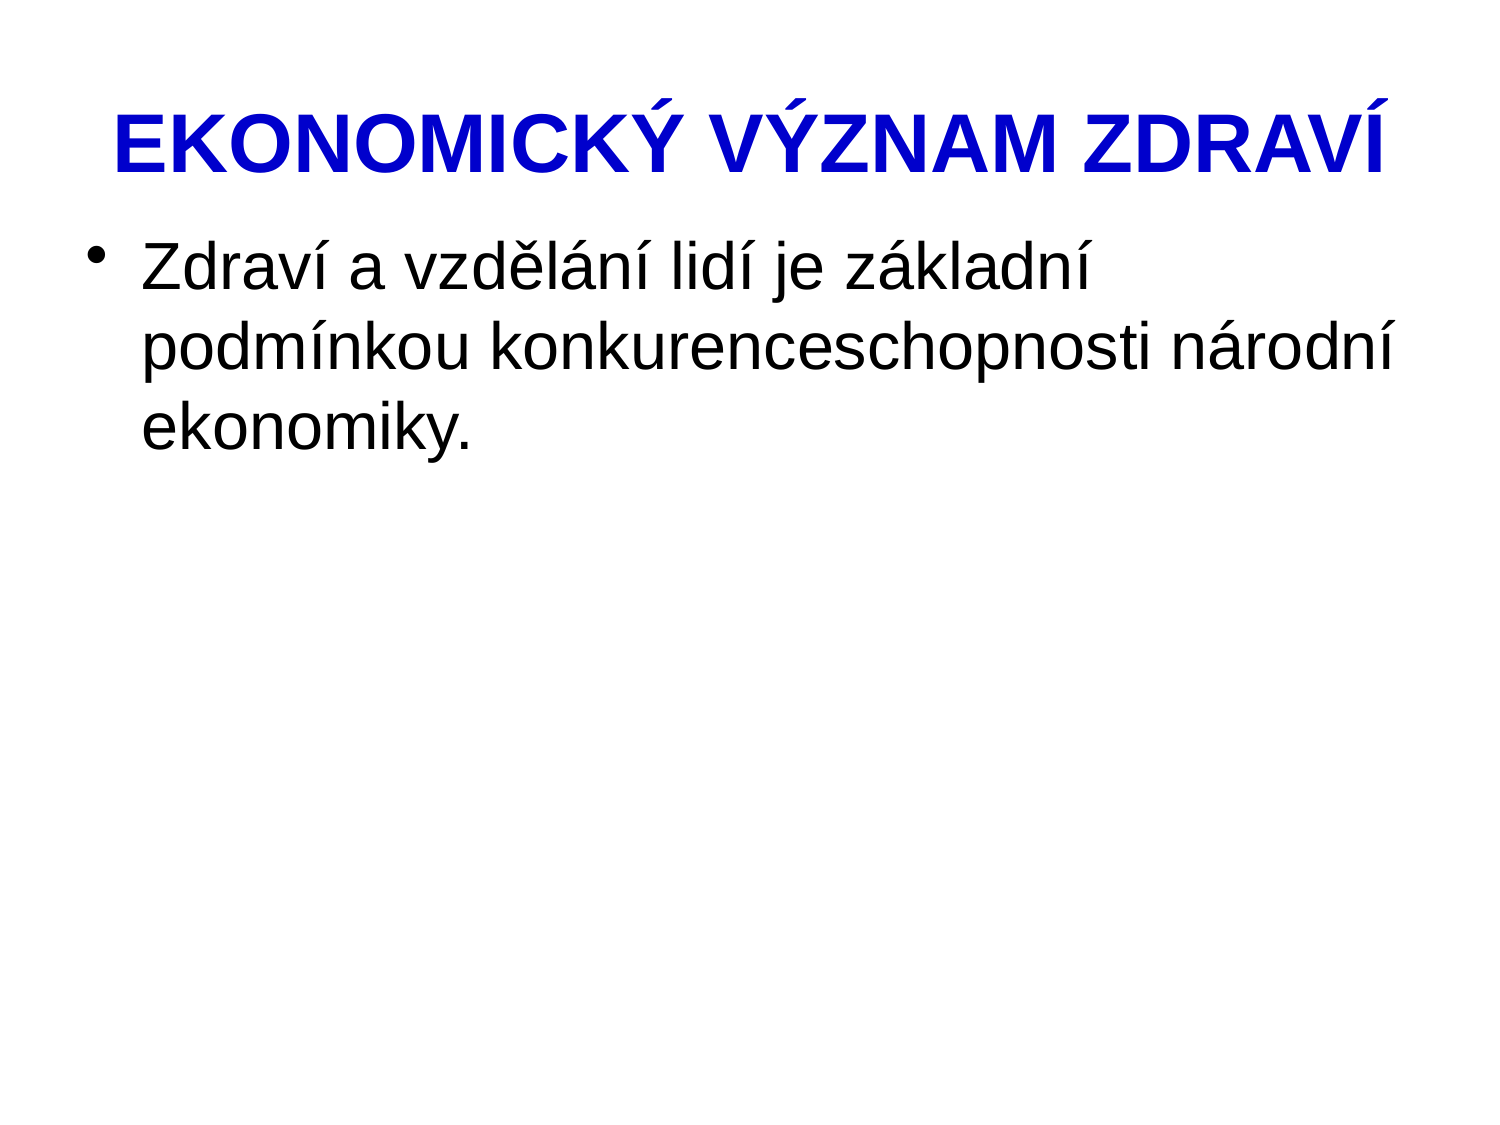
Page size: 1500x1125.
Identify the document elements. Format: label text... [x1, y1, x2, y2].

list Zdraví a vzdělání lidí je základní podmínkou konkurenceschopnosti národní ekonomiky. [70, 215, 1421, 1079]
title EKONOMICKÝ VÝZNAM ZDRAVÍ [75, 45, 1425, 233]
